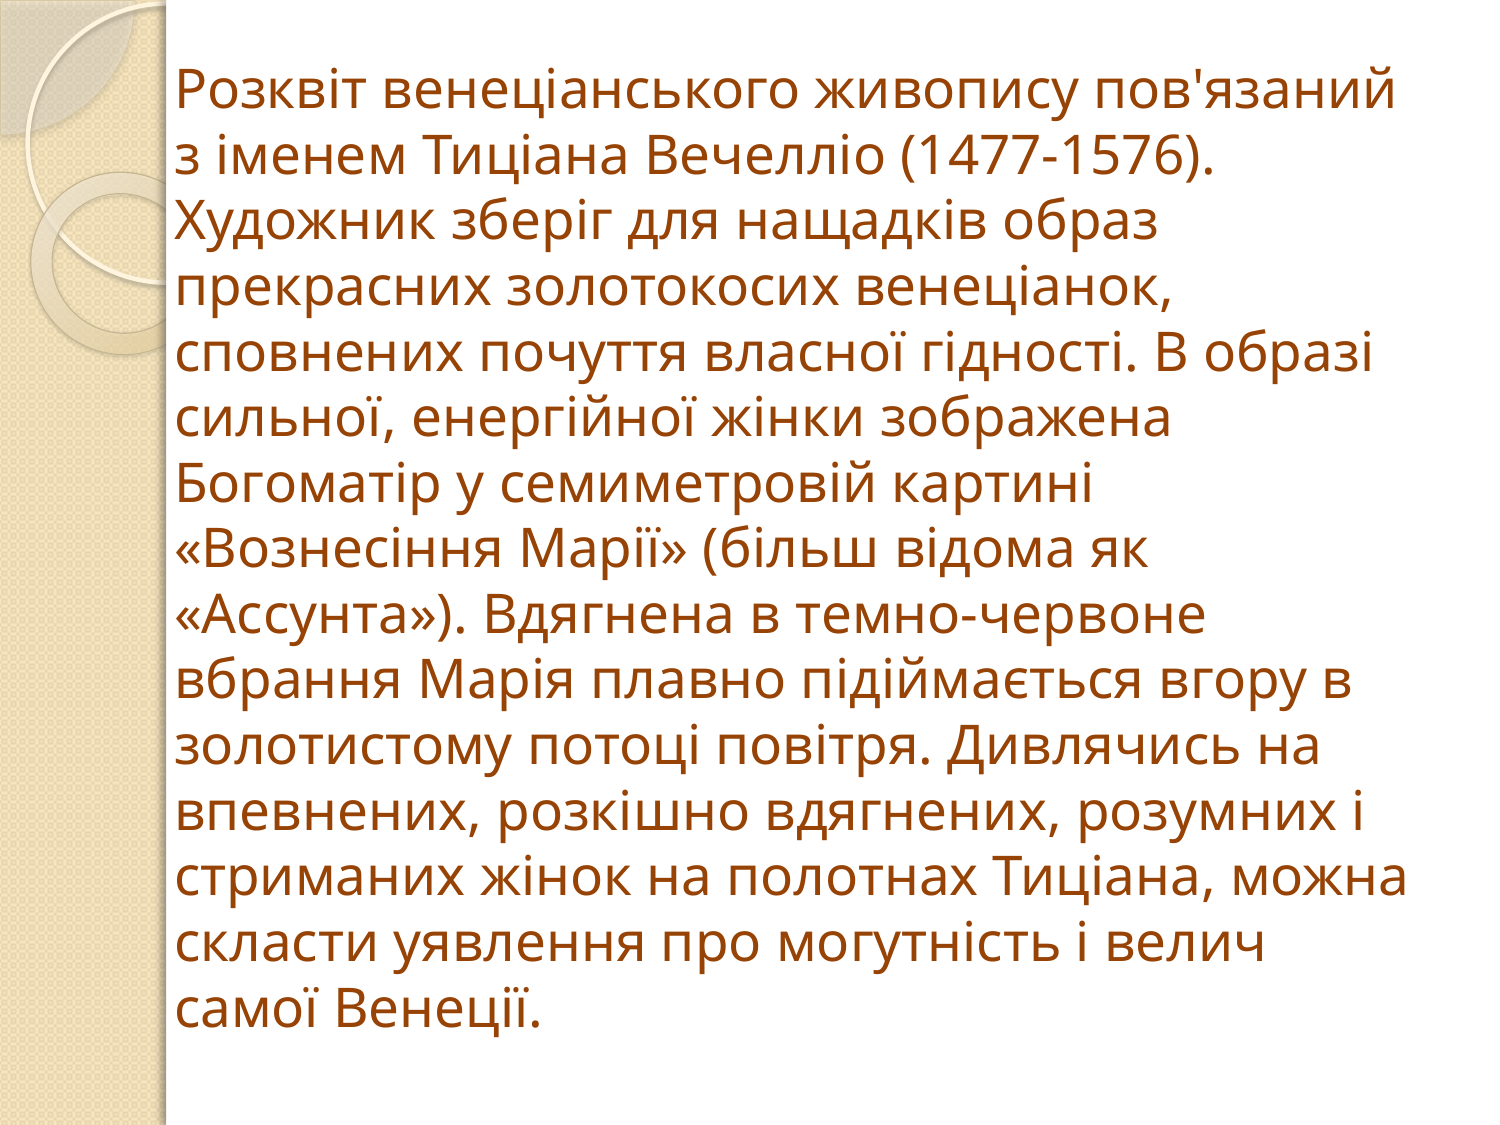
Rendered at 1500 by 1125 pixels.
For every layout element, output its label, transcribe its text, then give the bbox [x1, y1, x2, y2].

title Розквіт венеціанського живопису пов'язаний з іменем Тиціана Вечелліо (1477-1576). Художник зберіг для нащадків образ прекрасних золотокосих венеціанок, сповнених почуття власної гідності. В образі сильної, енергійної жінки зображена Богоматір у семиметровій картині «Вознесіння Марії» (більш відома як «Ассунта»). Вдягнена в темно-червоне вбрання Марія плавно підіймається вгору в золотистому потоці повітря. Дивлячись на впевнених, розкішно вдягнених, розумних і стриманих жінок на полотнах Тиціана, можна скласти уявлення про могутність і велич самої Венеції. [159, 45, 1425, 1047]
